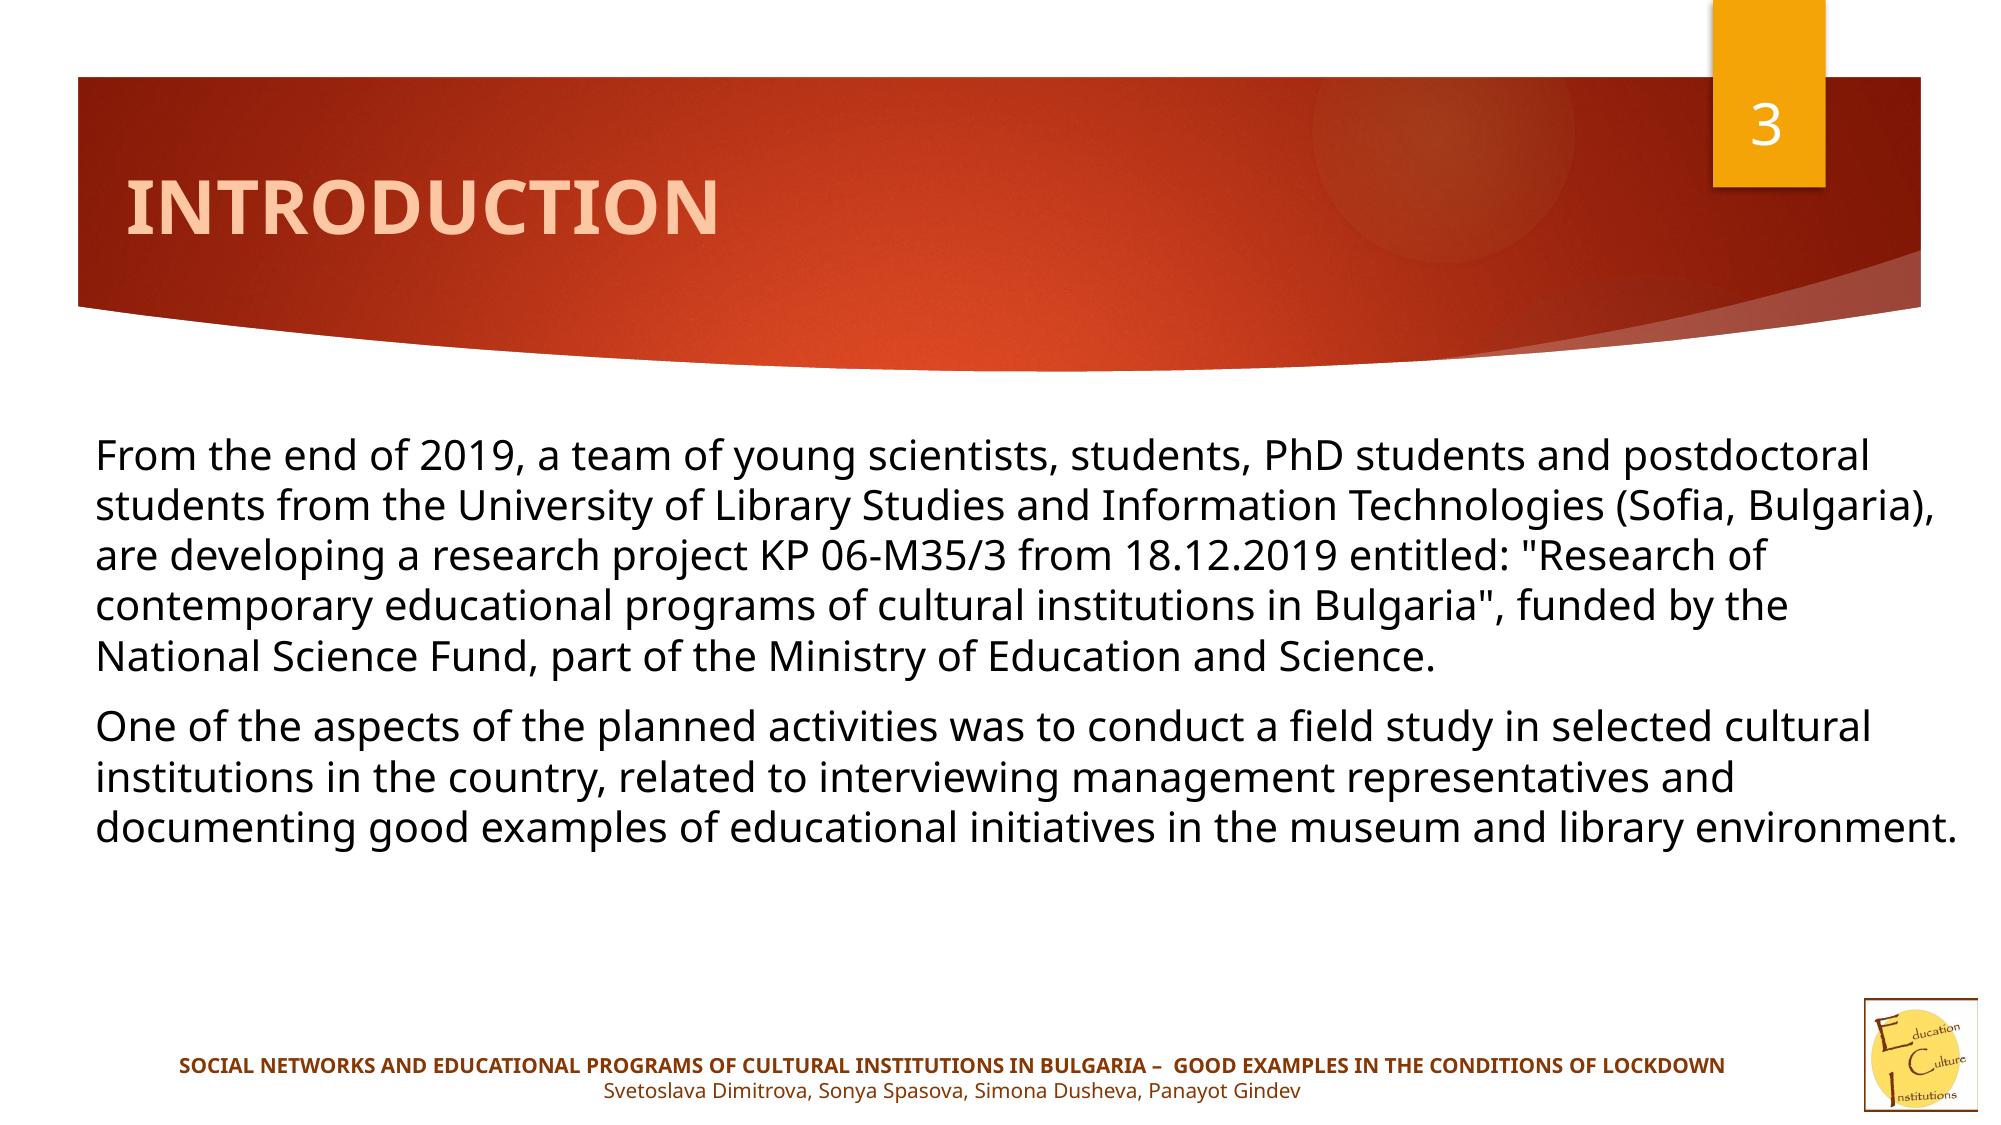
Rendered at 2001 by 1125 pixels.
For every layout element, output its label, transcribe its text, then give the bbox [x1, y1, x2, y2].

slide_number 3 [1698, 48, 1836, 175]
text_box SOCIAL NETWORKS AND EDUCATIONAL PROGRAMS OF CULTURAL INSTITUTIONS IN BULGARIA – GOOD EXAMPLES IN THE CONDITIONS OF LOCKDOWN Svetoslava Dimitrova, Sonya Spasova, Simona Dusheva, Panayot Gindev [54, 1045, 1850, 1111]
picture [1864, 998, 1978, 1112]
title INTRODUCTION [111, 131, 1522, 279]
list From the end of 2019, a team of young scientists, students, PhD students and postdoctoral students from the University of Library Studies and Information Technologies (Sofia, Bulgaria), are developing a research project KP 06-M35/3 from 18.12.2019 entitled: "Research of contemporary educational programs of cultural institutions in Bulgaria", funded by the National Science Fund, part of the Ministry of Education and Science. One of the aspects of the planned activities was to conduct a field study in selected cultural institutions in the country, related to interviewing management representatives and documenting good examples of educational initiatives in the museum and library environment. [80, 421, 1978, 1125]
